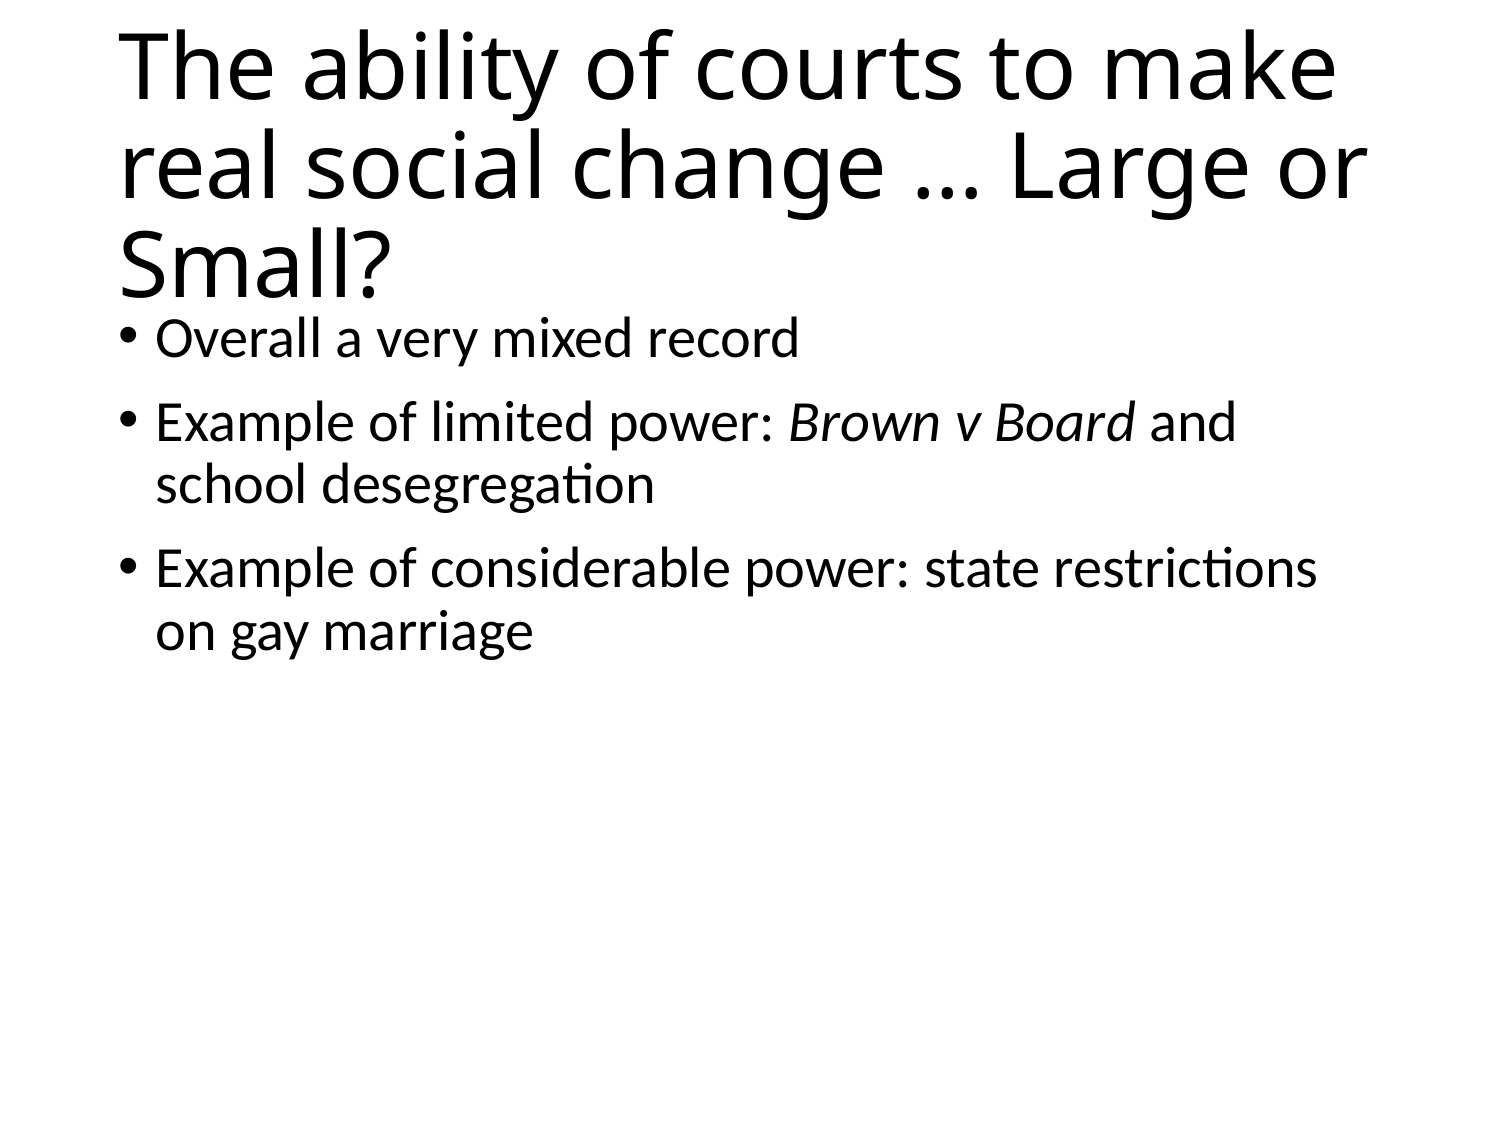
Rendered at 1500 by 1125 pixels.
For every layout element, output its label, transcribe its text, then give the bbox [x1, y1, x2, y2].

title The ability of courts to make real social change … Large or Small? [103, 59, 1397, 278]
list Overall a very mixed record Example of limited power: Brown v Board and school desegregation Example of considerable power: state restrictions on gay marriage [103, 299, 1397, 1014]
